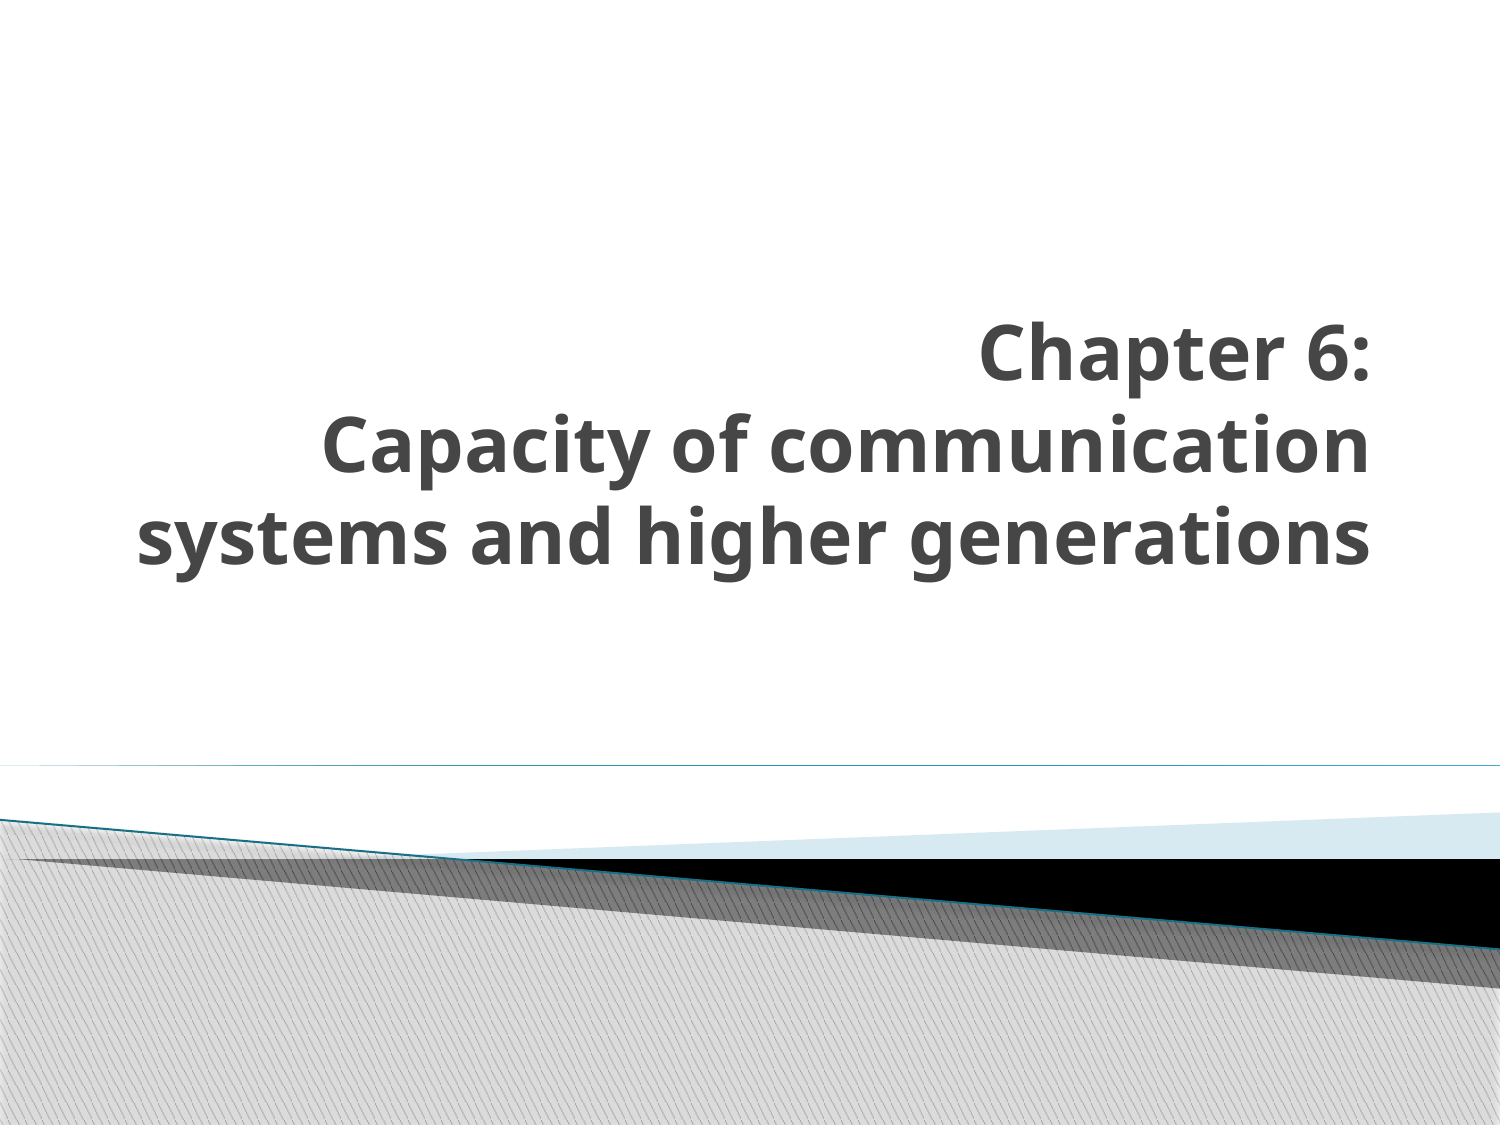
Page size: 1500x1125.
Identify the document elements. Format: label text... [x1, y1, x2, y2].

picture [5, 859, 1500, 989]
title Chapter 6: Capacity of communication systems and higher generations [112, 287, 1388, 588]
